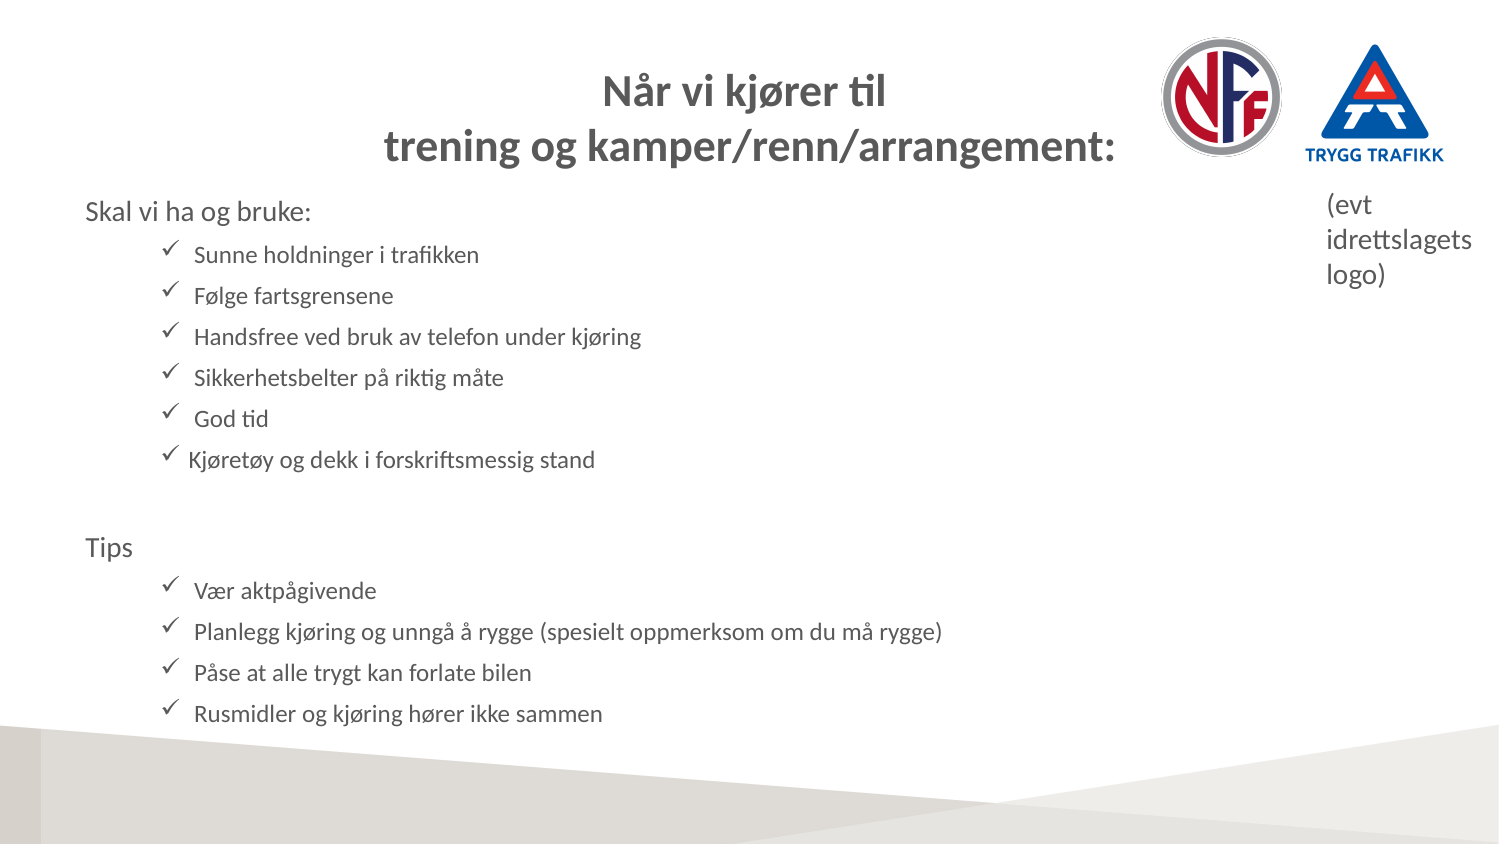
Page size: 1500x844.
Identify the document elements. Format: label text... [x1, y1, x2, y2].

text_box (evt idrettslagets logo) [1311, 177, 1499, 298]
title Når vi kjører til trening og kamper/renn/arrangement: [366, 45, 1134, 177]
picture [0, 2, 1499, 844]
list Skal vi ha og bruke: Sunne holdninger i trafikken Følge fartsgrensene Handsfree ved bruk av telefon under kjøring Sikkerhetsbelter på riktig måte God tid Kjøretøy og dekk i forskriftsmessig stand Tips Vær aktpågivende Planlegg kjøring og unngå å rygge (spesielt oppmerksom om du må rygge) Påse at alle trygt kan forlate bilen Rusmidler og kjøring hører ikke sammen [70, 177, 1254, 735]
